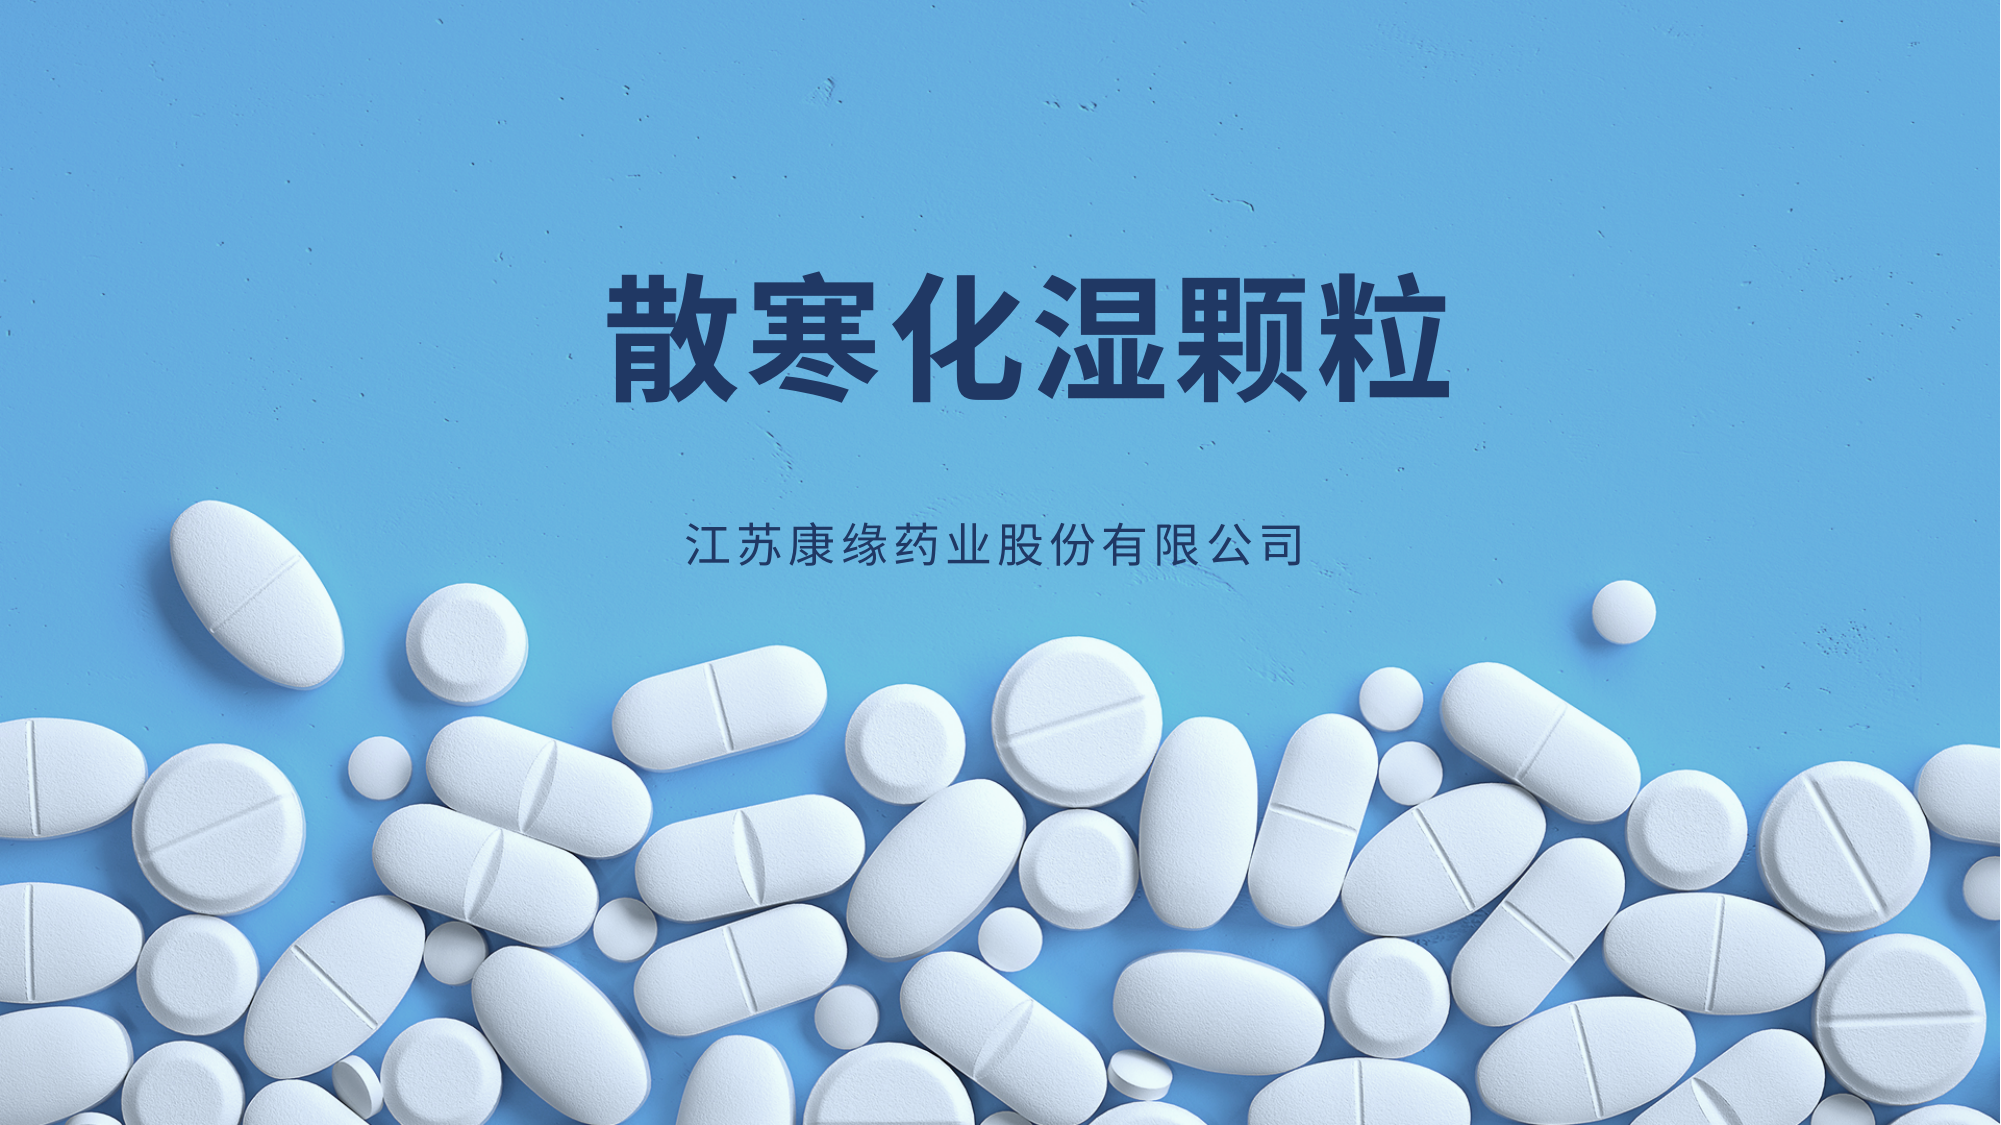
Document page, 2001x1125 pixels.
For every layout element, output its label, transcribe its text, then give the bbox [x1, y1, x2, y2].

text_box 江苏康缘药业股份有限公司 [669, 507, 1344, 579]
text_box [0, 0, 2000, 1125]
text_box 散寒化湿颗粒 [498, 245, 1560, 422]
